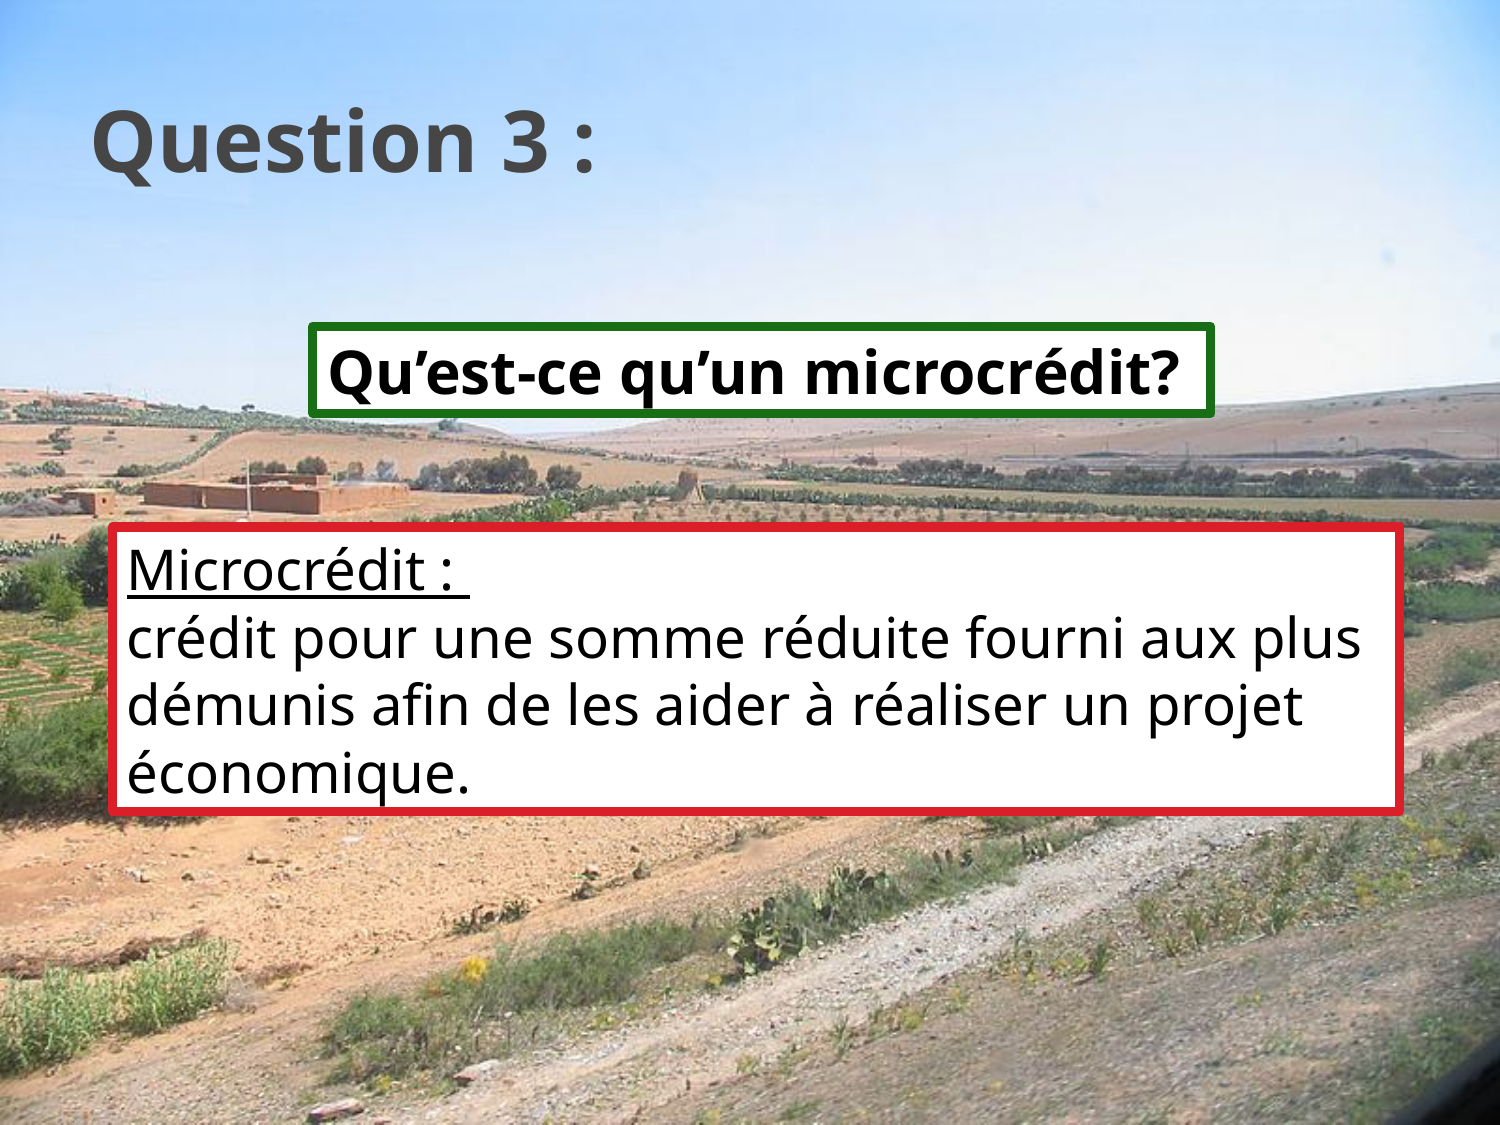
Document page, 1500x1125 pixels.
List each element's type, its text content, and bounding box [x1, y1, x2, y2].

picture [0, 0, 1500, 1125]
text_box Microcrédit : crédit pour une somme réduite fourni aux plus démunis afin de les aider à réaliser un projet économique. [108, 522, 1404, 816]
text_box Qu’est-ce qu’un microcrédit? [308, 322, 1215, 418]
title Question 3 : [75, 45, 1425, 233]
